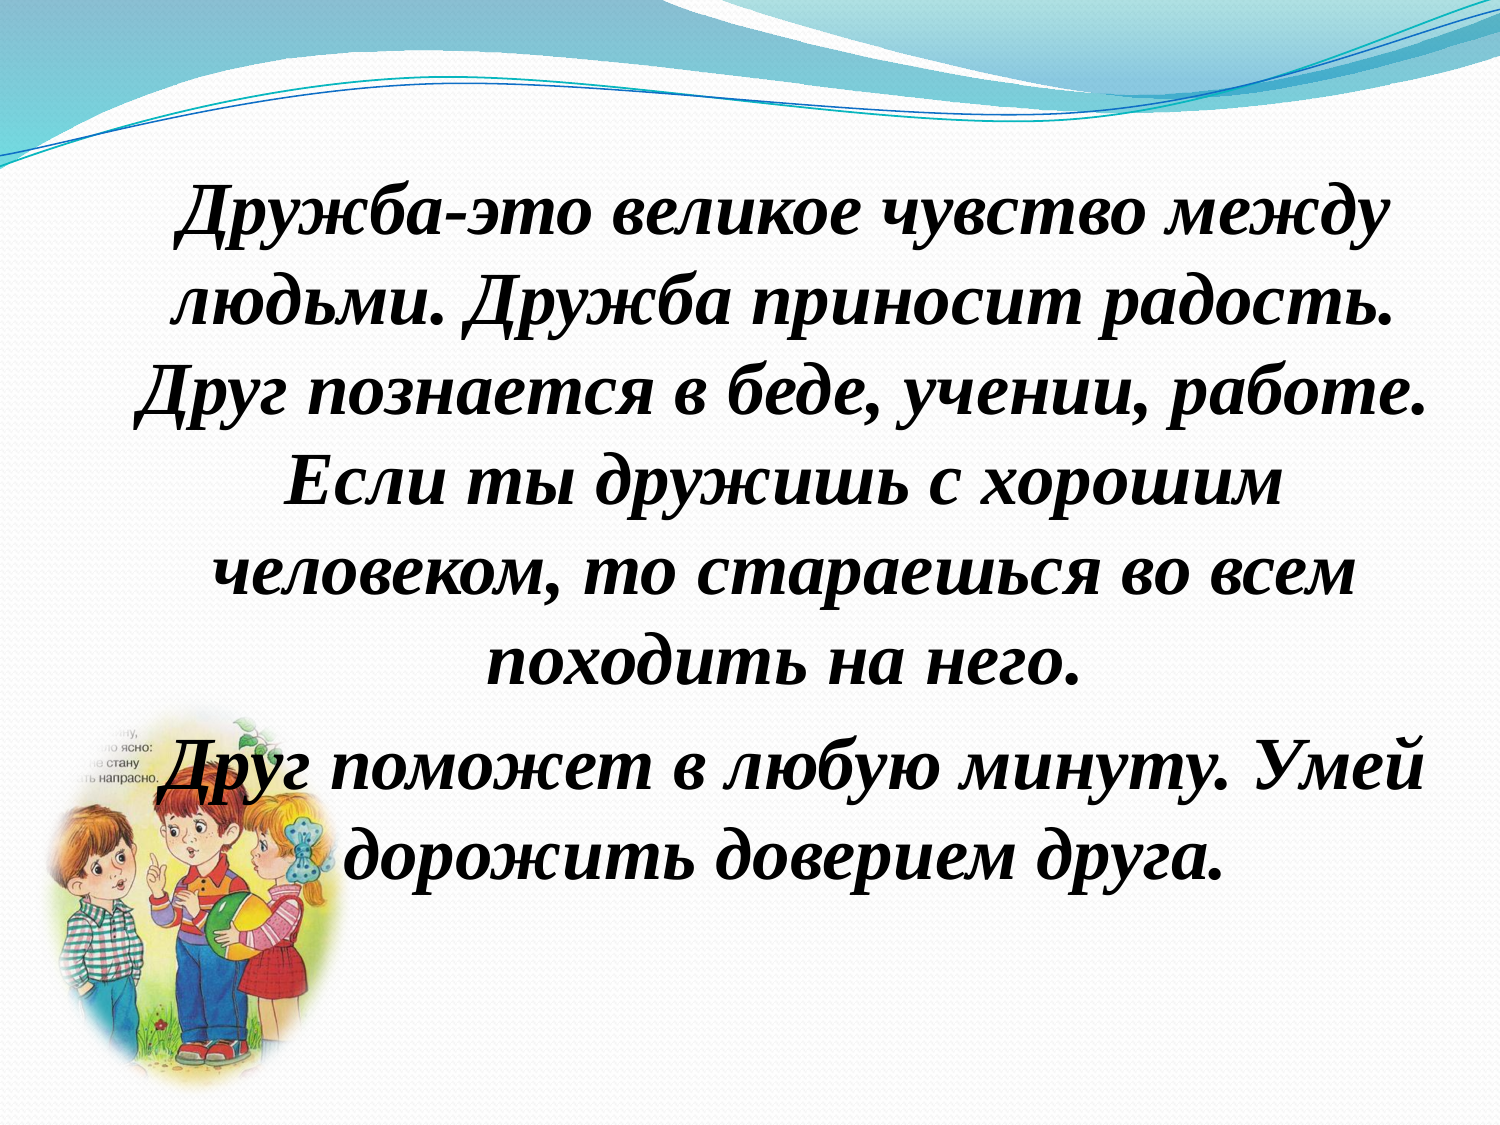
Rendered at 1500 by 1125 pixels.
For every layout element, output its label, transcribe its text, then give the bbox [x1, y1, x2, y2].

list Дружба-это великое чувство между людьми. Дружба приносит радость. Друг познается в беде, учении, работе. Если ты дружишь с хорошим человеком, то стараешься во всем походить на него. Друг поможет в любую минуту. Умей дорожить доверием друга. [105, 152, 1466, 1026]
title Работа по карточкам [355, 693, 361, 1026]
picture [34, 691, 355, 1101]
